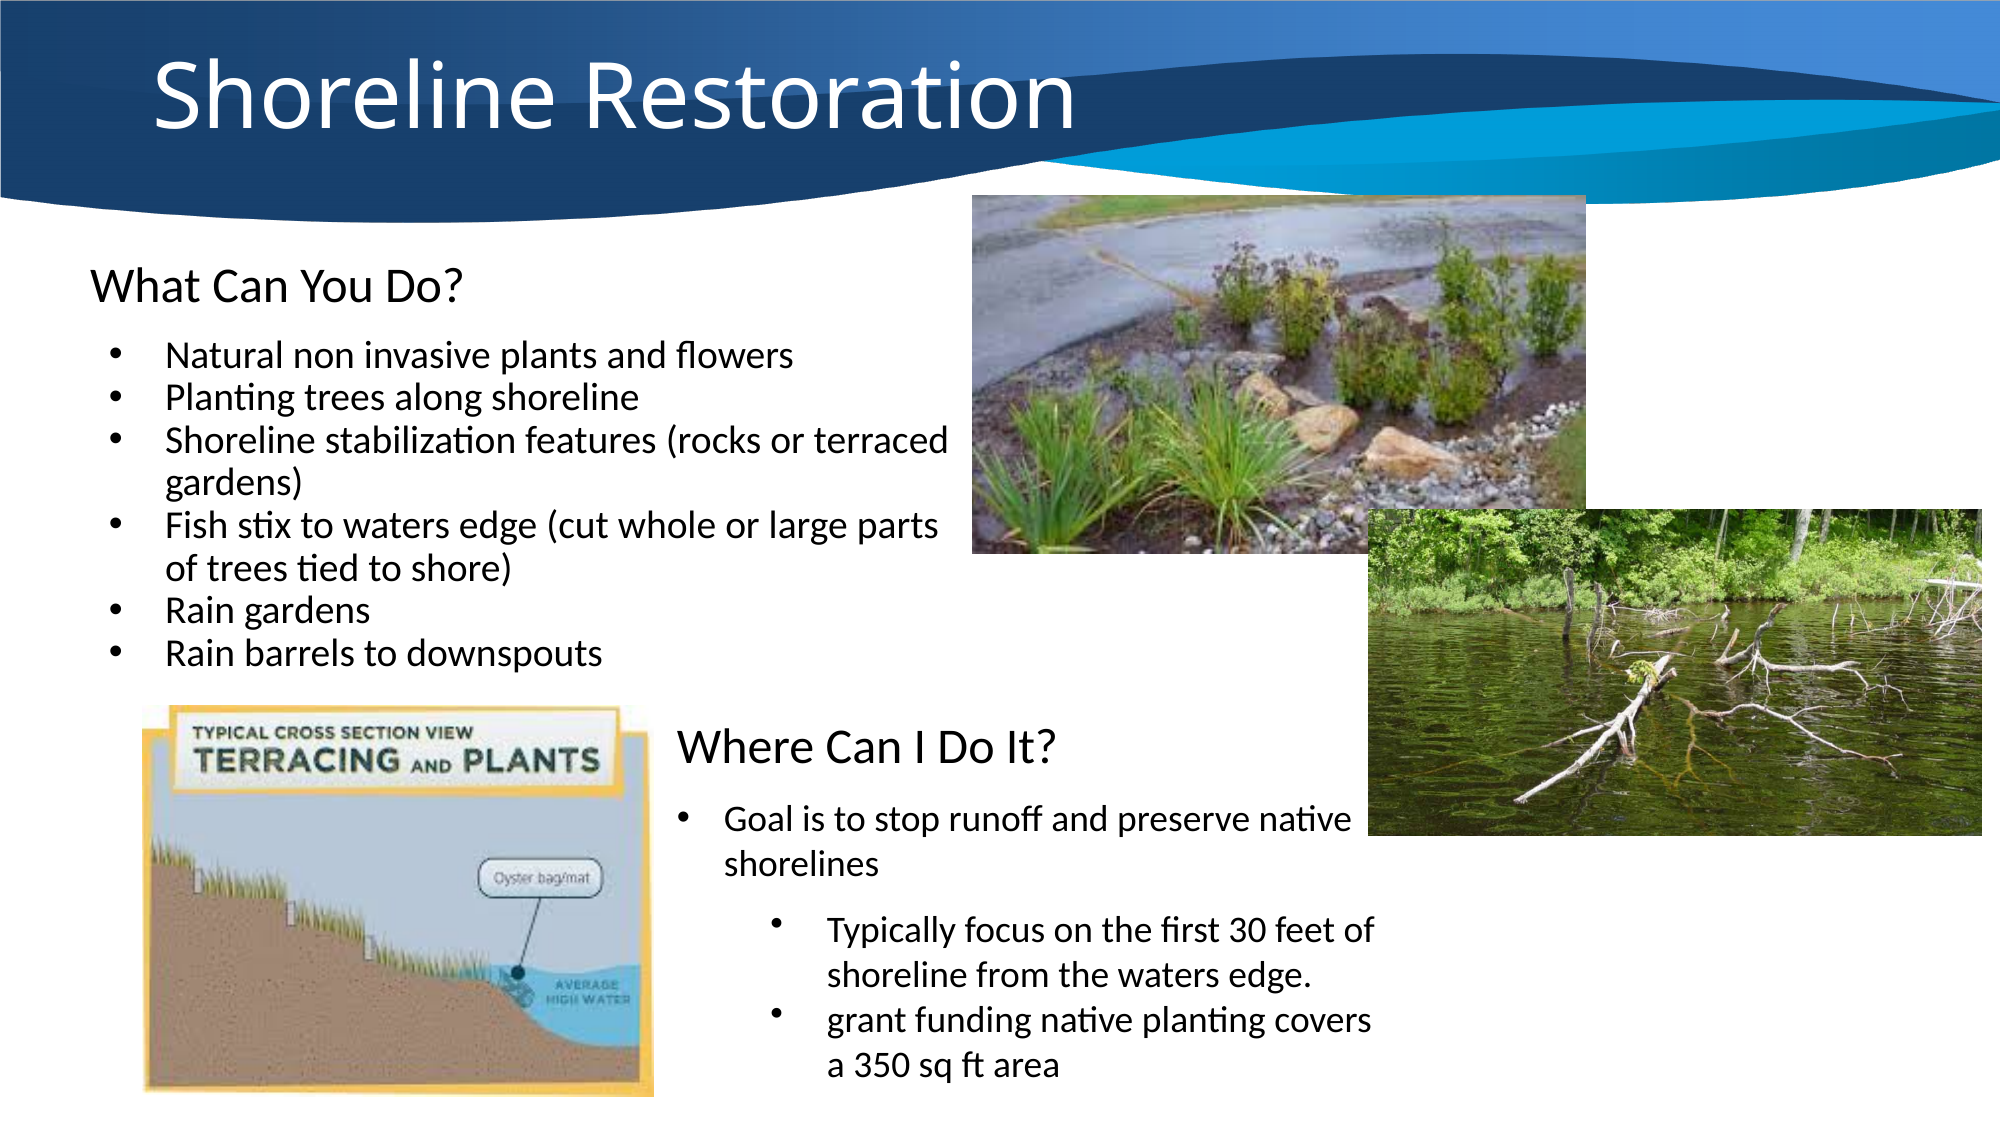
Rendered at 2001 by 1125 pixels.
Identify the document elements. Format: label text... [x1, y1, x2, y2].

picture [0, 0, 2000, 836]
text_box Where Can I Do It? Goal is to stop runoff and preserve native shorelines Typically focus on the first 30 feet of shoreline from the waters edge. grant funding native planting covers a 350 sq ft area [654, 705, 1413, 1093]
list What Can You Do? Natural non invasive plants and flowers Planting trees along shoreline Shoreline stabilization features (rocks or terraced gardens) Fish stix to waters edge (cut whole or large parts of trees tied to shore) Rain gardens Rain barrels to downspouts [0, 223, 973, 793]
picture [142, 705, 654, 1097]
